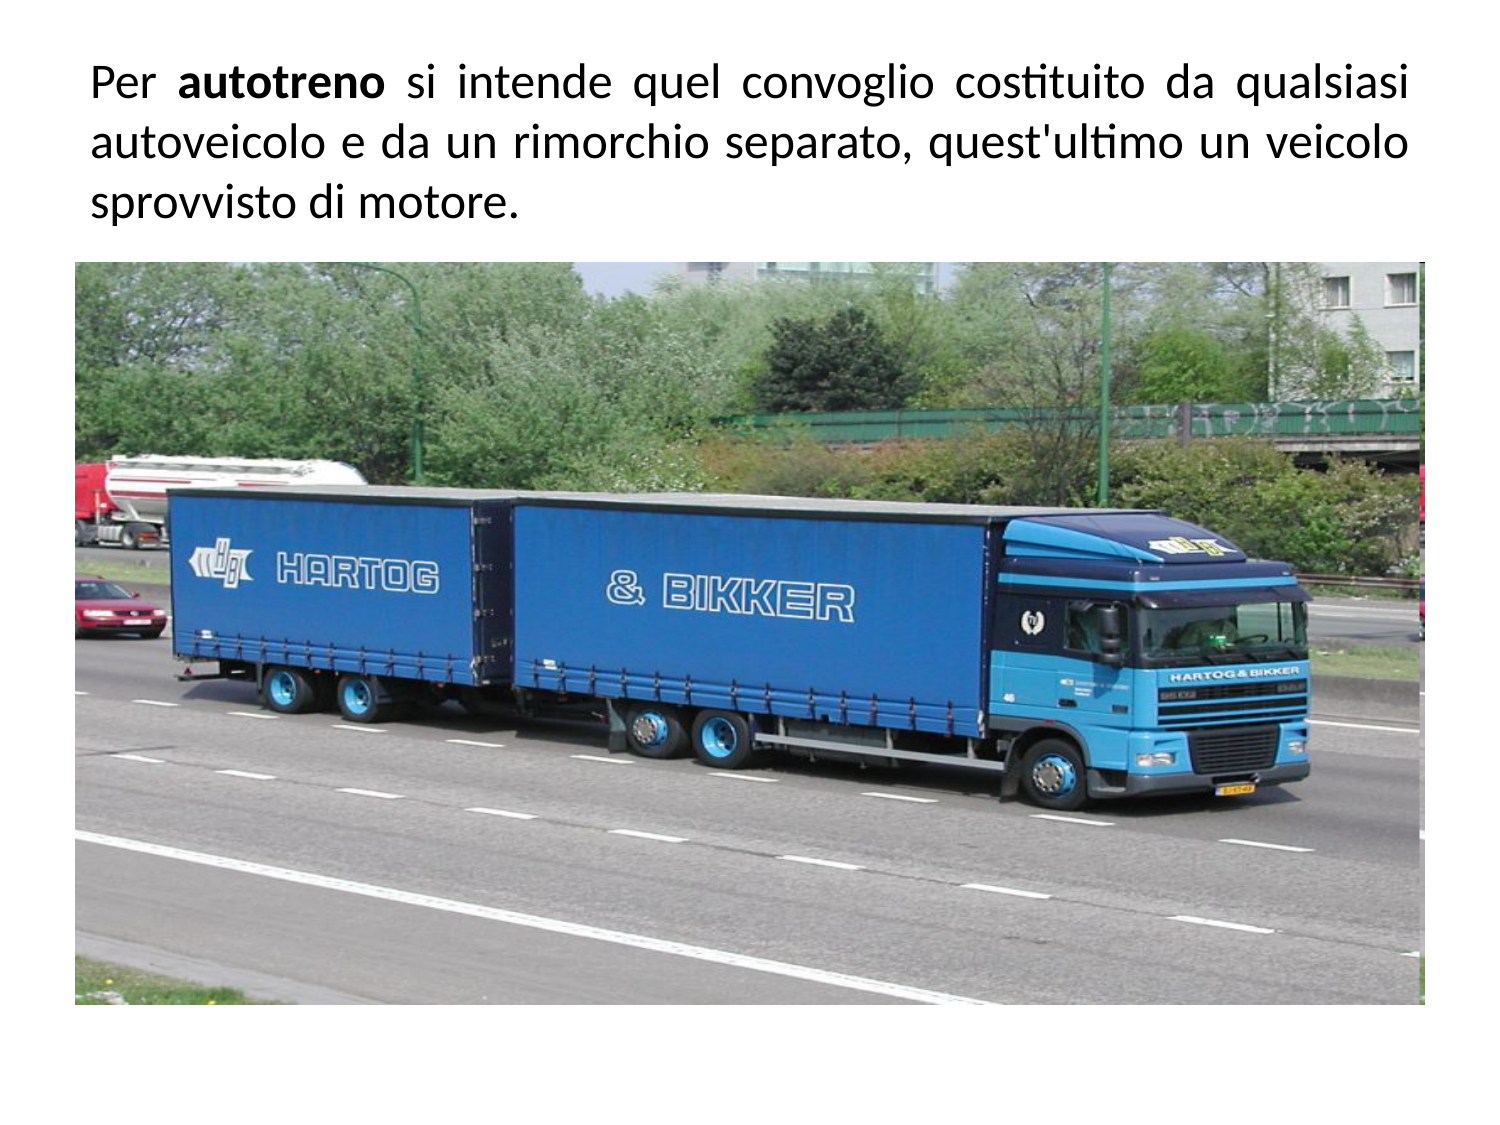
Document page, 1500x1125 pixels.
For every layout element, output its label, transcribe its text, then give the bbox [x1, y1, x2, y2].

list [74, 262, 1426, 1006]
title Per autotreno si intende quel convoglio costituito da qualsiasi autoveicolo e da un rimorchio separato, quest'ultimo un veicolo sprovvisto di motore. [75, 45, 1425, 233]
